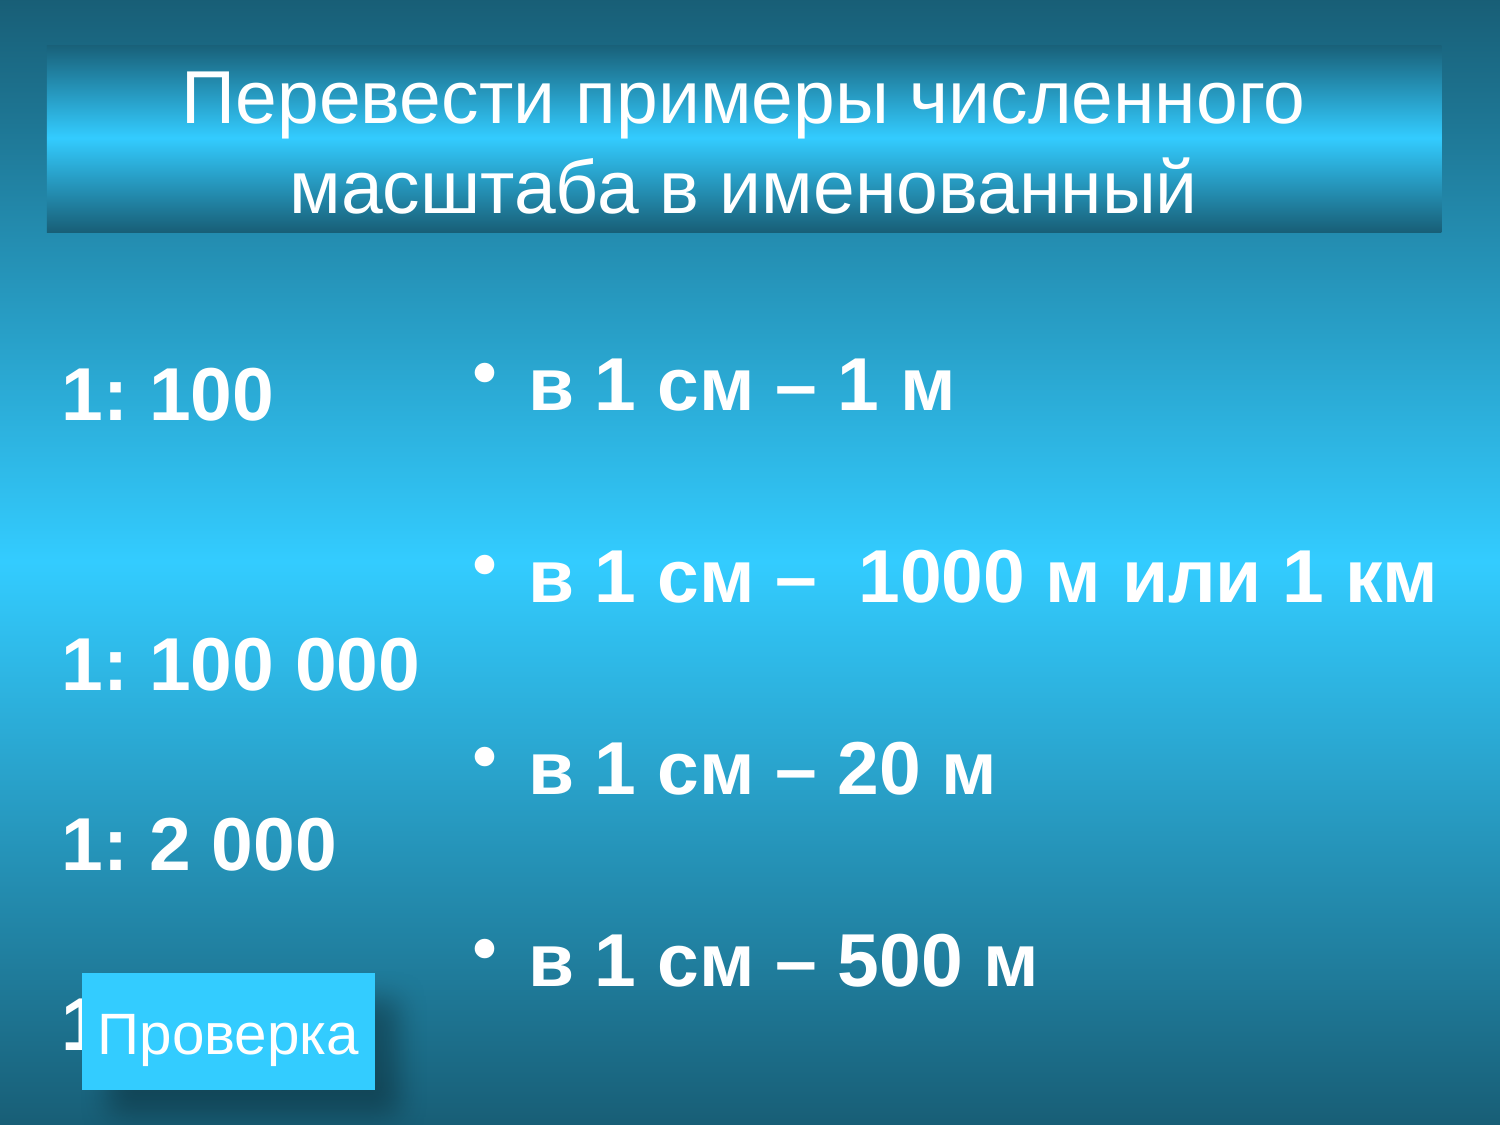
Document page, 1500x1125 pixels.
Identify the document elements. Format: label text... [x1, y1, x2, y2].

text_box 1: 100 1: 100 000 1: 2 000 1: 50 000 [46, 337, 443, 1073]
list в 1 см – 1 м в 1 см – 1000 м или 1 км в 1 см – 20 м в 1 см – 500 м [456, 243, 1500, 987]
text_box Проверка [81, 972, 376, 1091]
title Перевести примеры численного масштаба в именованный [46, 44, 1442, 233]
